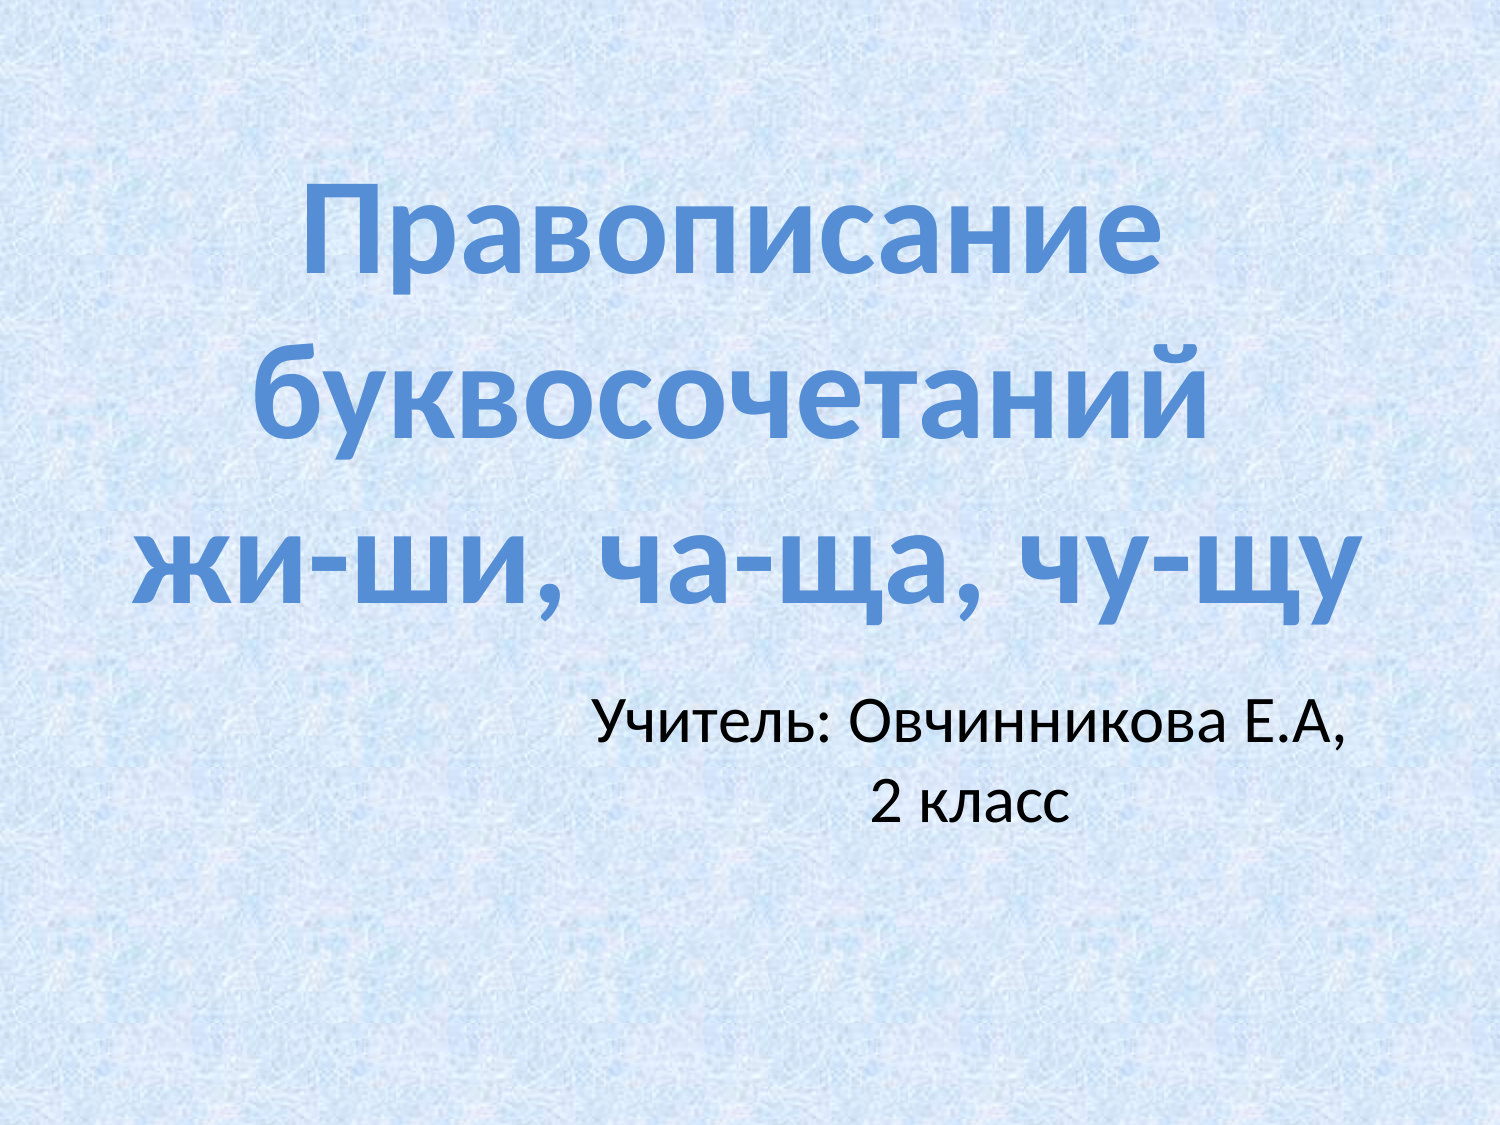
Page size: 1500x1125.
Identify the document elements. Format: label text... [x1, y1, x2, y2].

subtitle Учитель: Овчинникова Е.А, 2 класс [574, 667, 1367, 956]
text_box Правописание буквосочетаний жи-ши, ча-ща, чу-щу [0, 128, 1465, 639]
picture [0, 0, 1500, 1125]
